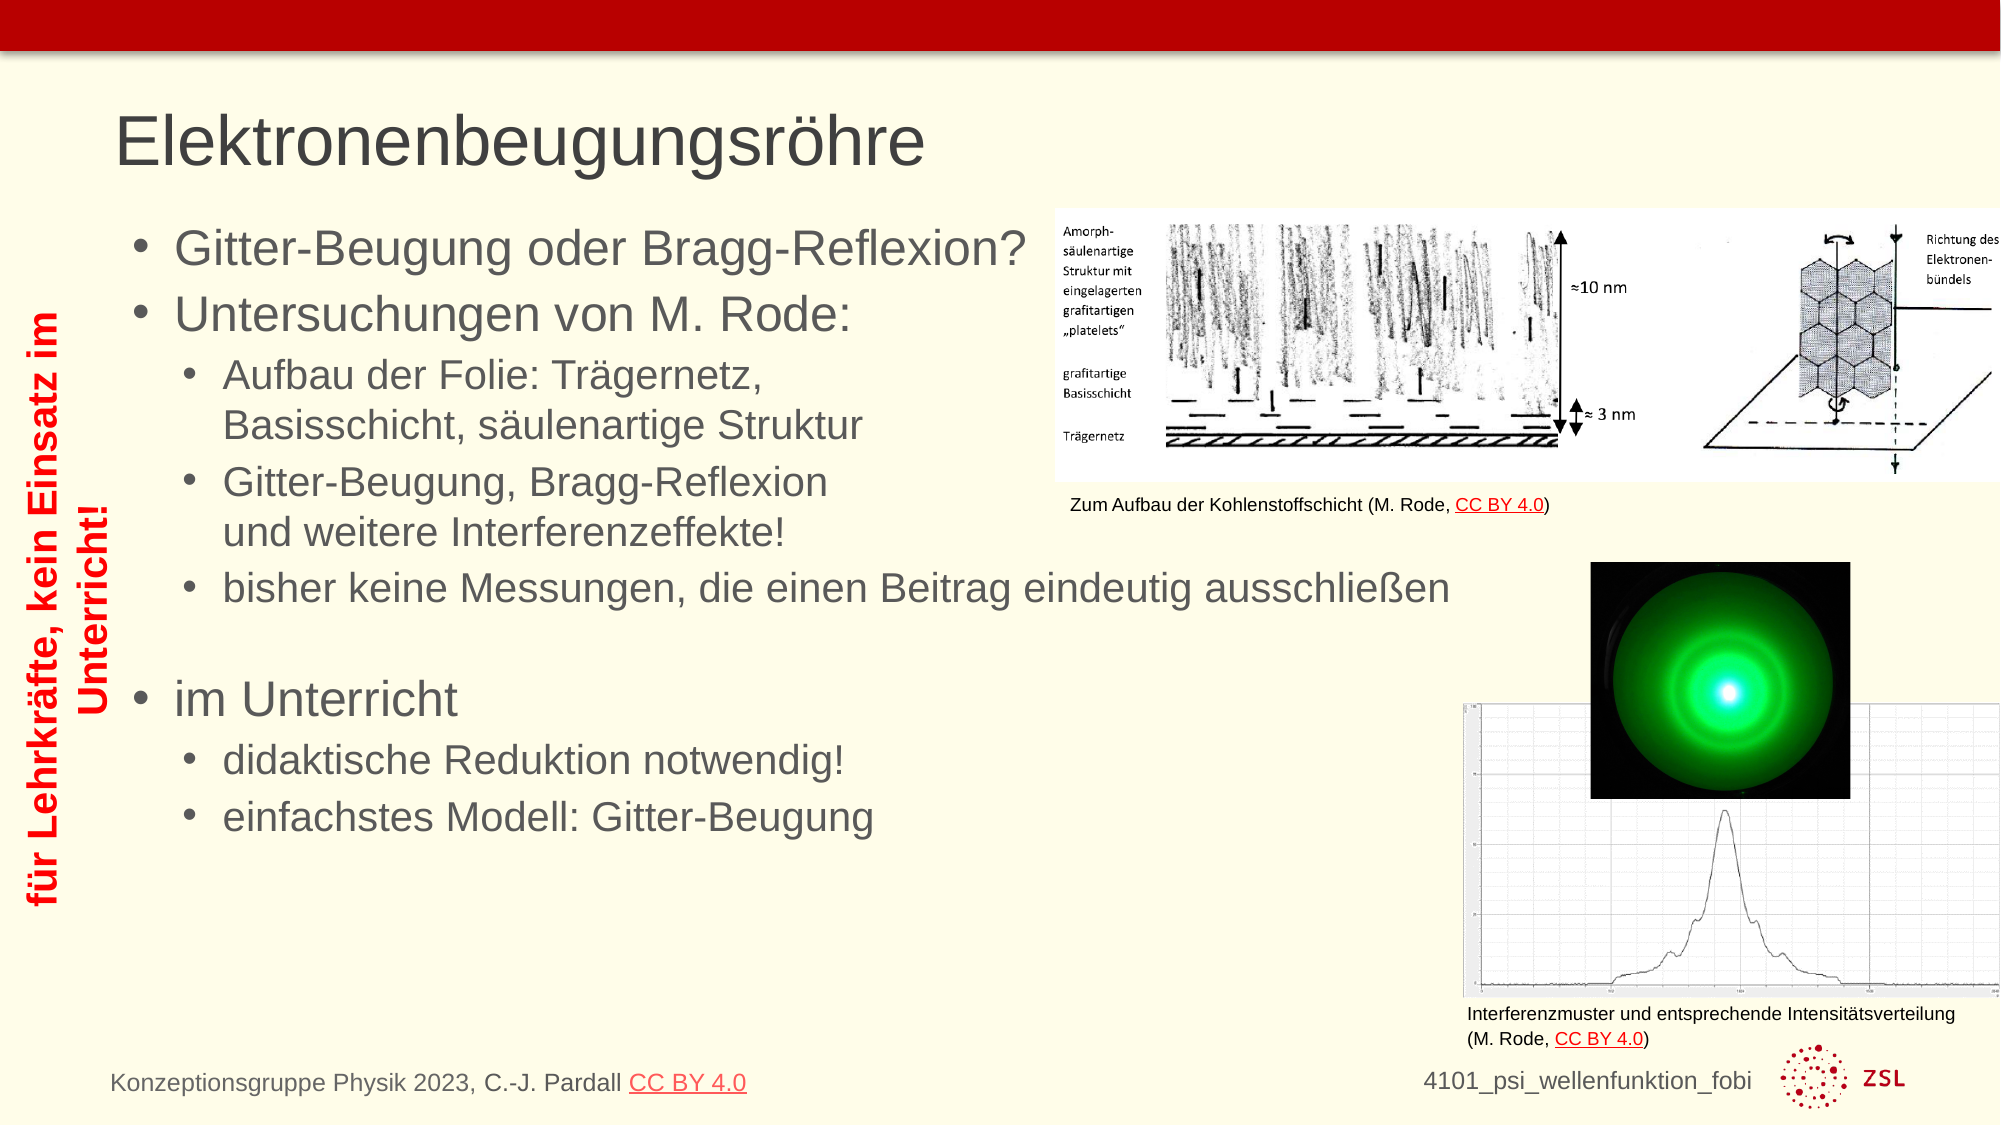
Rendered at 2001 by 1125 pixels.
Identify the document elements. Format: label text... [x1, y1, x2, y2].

title Elektronenbeugungsröhre [99, 90, 1900, 185]
picture [1779, 1061, 1905, 1109]
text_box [1463, 562, 2000, 1061]
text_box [1054, 207, 2000, 529]
list Gitter-Beugung oder Bragg-Reflexion? Untersuchungen von M. Rode: Aufbau der Folie: Trägernetz, Basisschicht, säulenartige Struktur Gitter-Beugung, Bragg-Reflexion und weitere Interferenzeffekte! bisher keine Messungen, die einen Beitrag eindeutig ausschließen im Unterricht didaktische Reduktion notwendig! einfachstes Modell: Gitter-Beugung [99, 208, 1900, 1035]
text_box für Lehrkräfte, kein Einsatz im Unterricht! [7, 184, 89, 1035]
